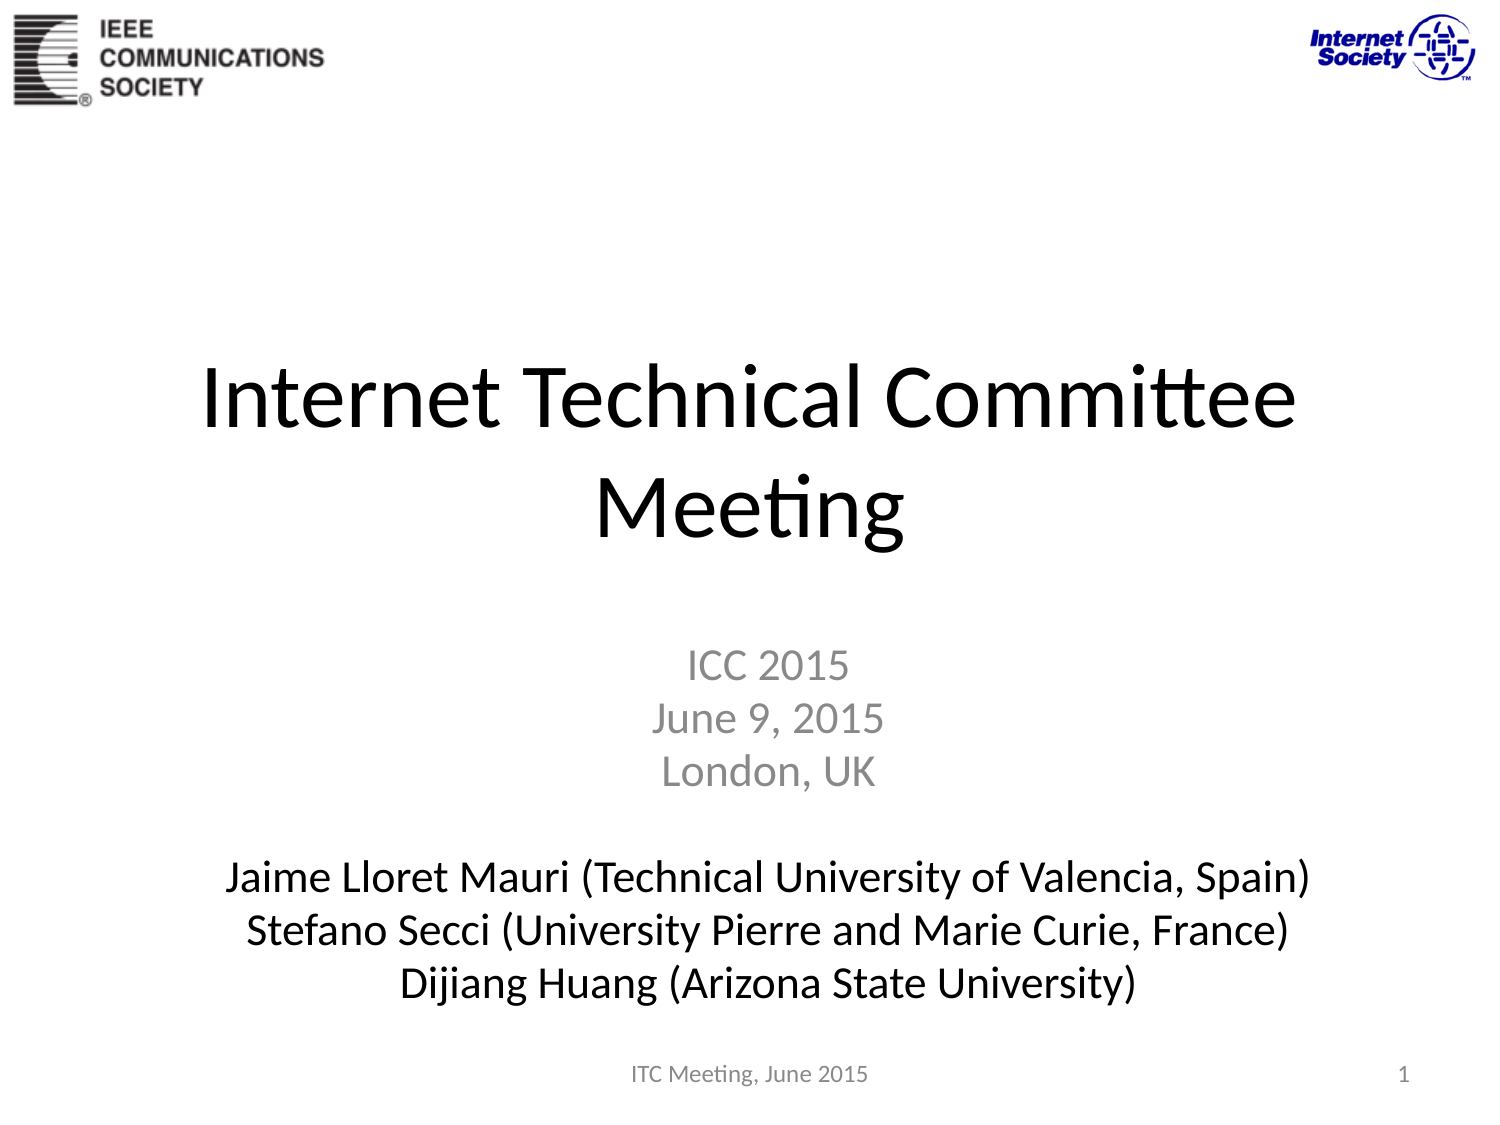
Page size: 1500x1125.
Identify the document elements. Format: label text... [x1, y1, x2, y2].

footer ITC Meeting, June 2015 [512, 1042, 988, 1103]
slide_number 1 [1074, 1042, 1425, 1103]
picture [12, 12, 326, 108]
title Internet Technical Committee Meeting [112, 324, 1388, 567]
subtitle ICC 2015 June 9, 2015 London, UK Jaime Lloret Mauri (Technical University of Valencia, Spain) Stefano Secci (University Pierre and Marie Curie, France) Dijiang Huang (Arizona State University) [137, 637, 1400, 975]
picture [1299, 12, 1489, 88]
